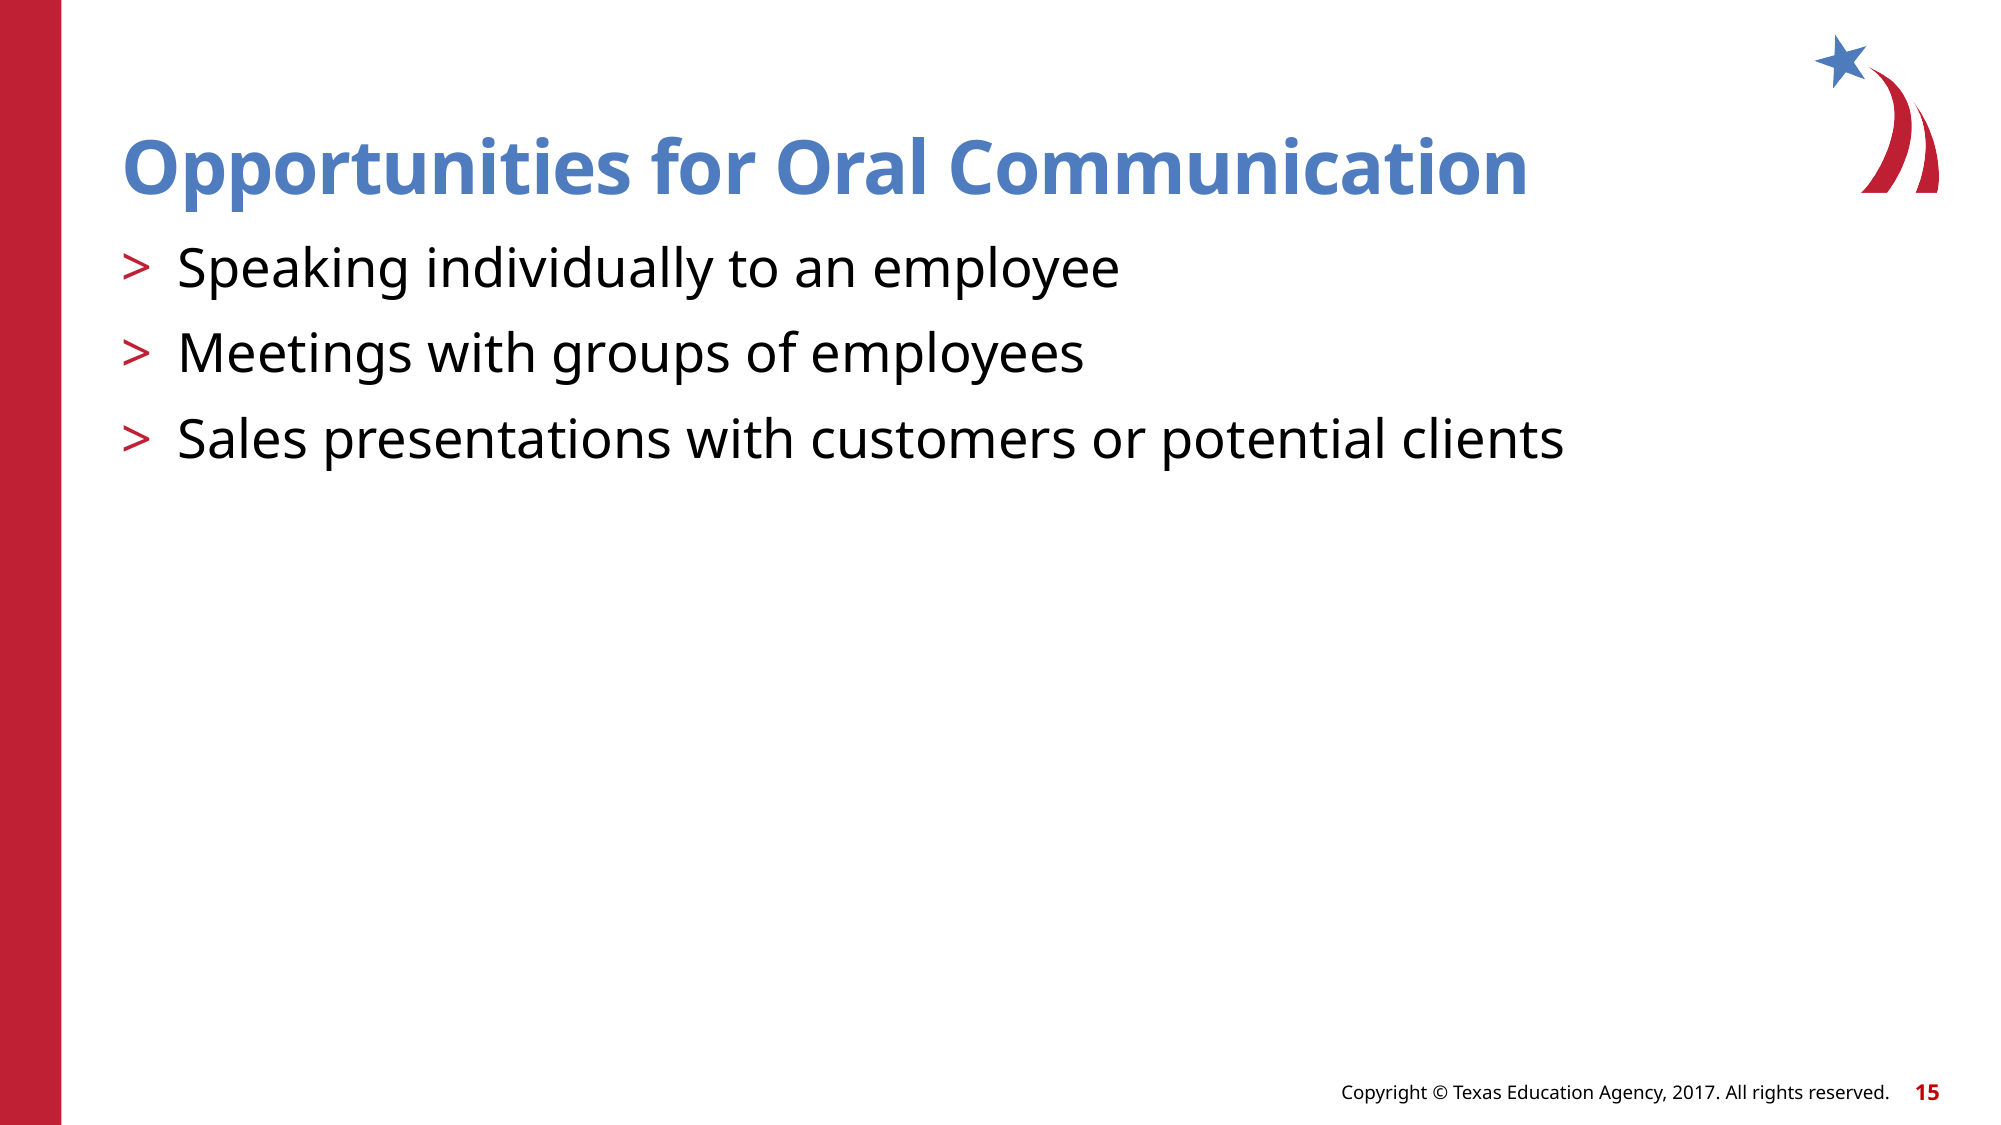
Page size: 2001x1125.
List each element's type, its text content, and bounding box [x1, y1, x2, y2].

list Speaking individually to an employee Meetings with groups of employees Sales presentations with customers or potential clients [121, 233, 1936, 1010]
title Opportunities for Oral Communication [121, 66, 1772, 211]
picture [1814, 34, 1939, 193]
